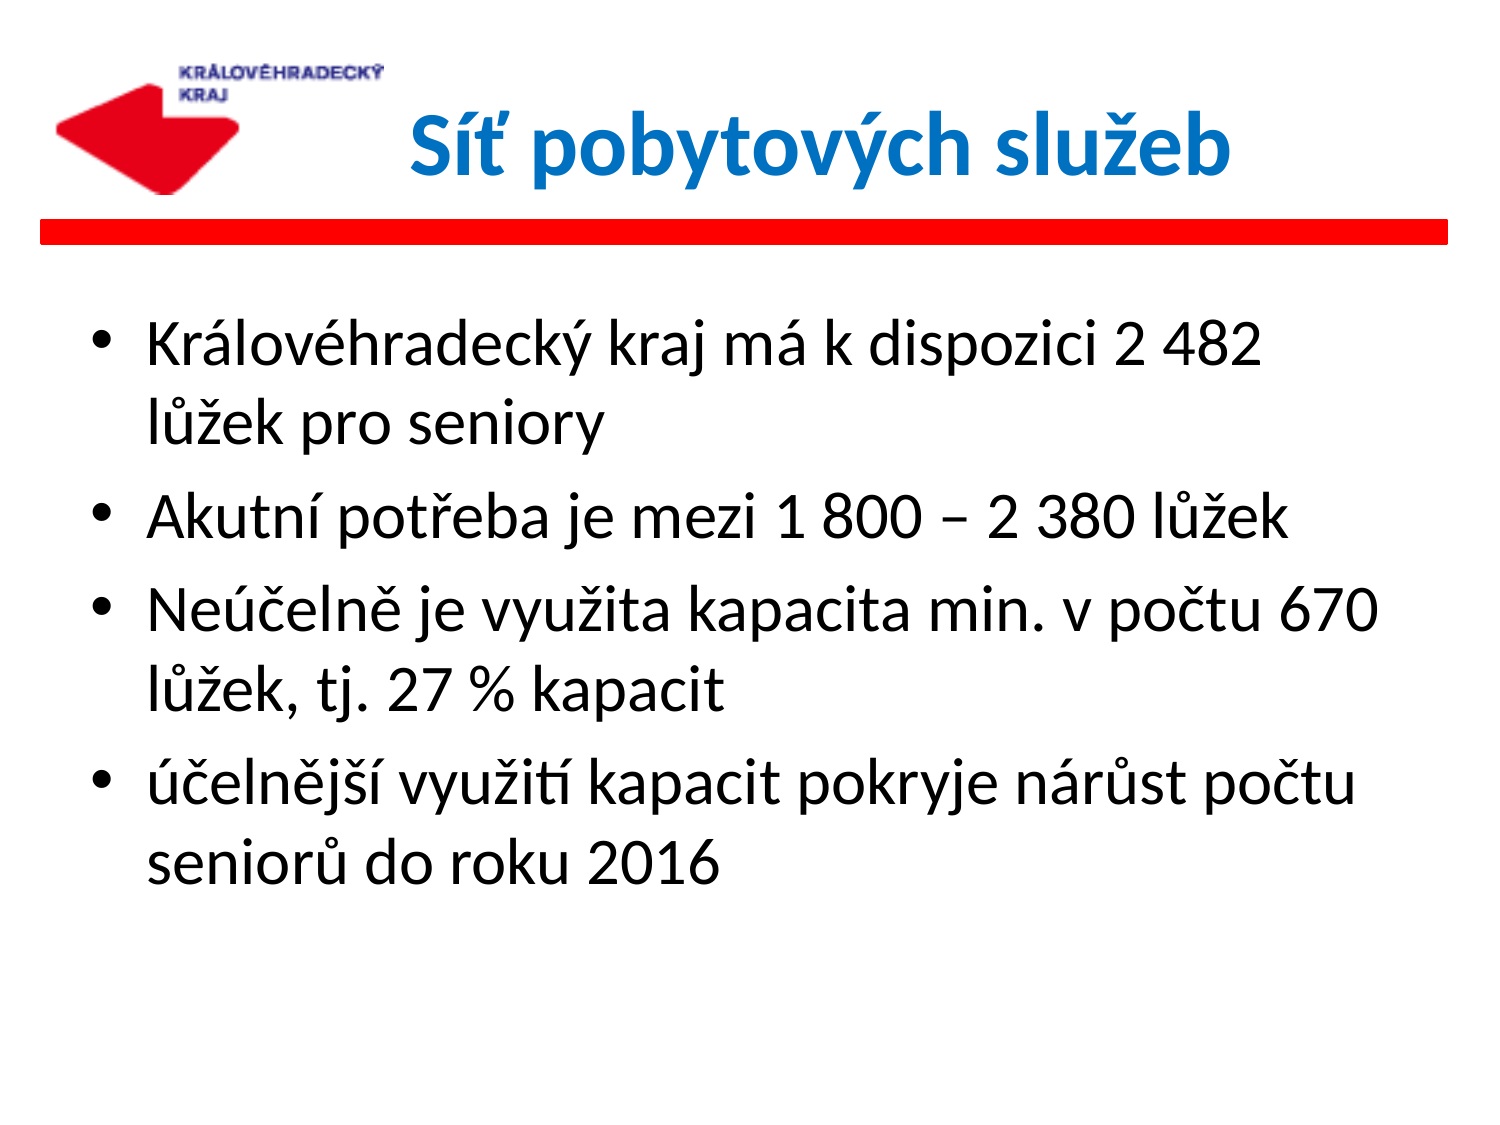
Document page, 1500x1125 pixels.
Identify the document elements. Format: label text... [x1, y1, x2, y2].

text_box [39, 218, 1449, 245]
list Královéhradecký kraj má k dispozici 2 482 lůžek pro seniory Akutní potřeba je mezi 1 800 – 2 380 lůžek Neúčelně je využita kapacita min. v počtu 670 lůžek, tj. 27 % kapacit účelnější využití kapacit pokryje nárůst počtu seniorů do roku 2016 [75, 290, 1425, 1005]
title Síť pobytových služeb [218, 45, 1425, 218]
picture [29, 30, 385, 195]
